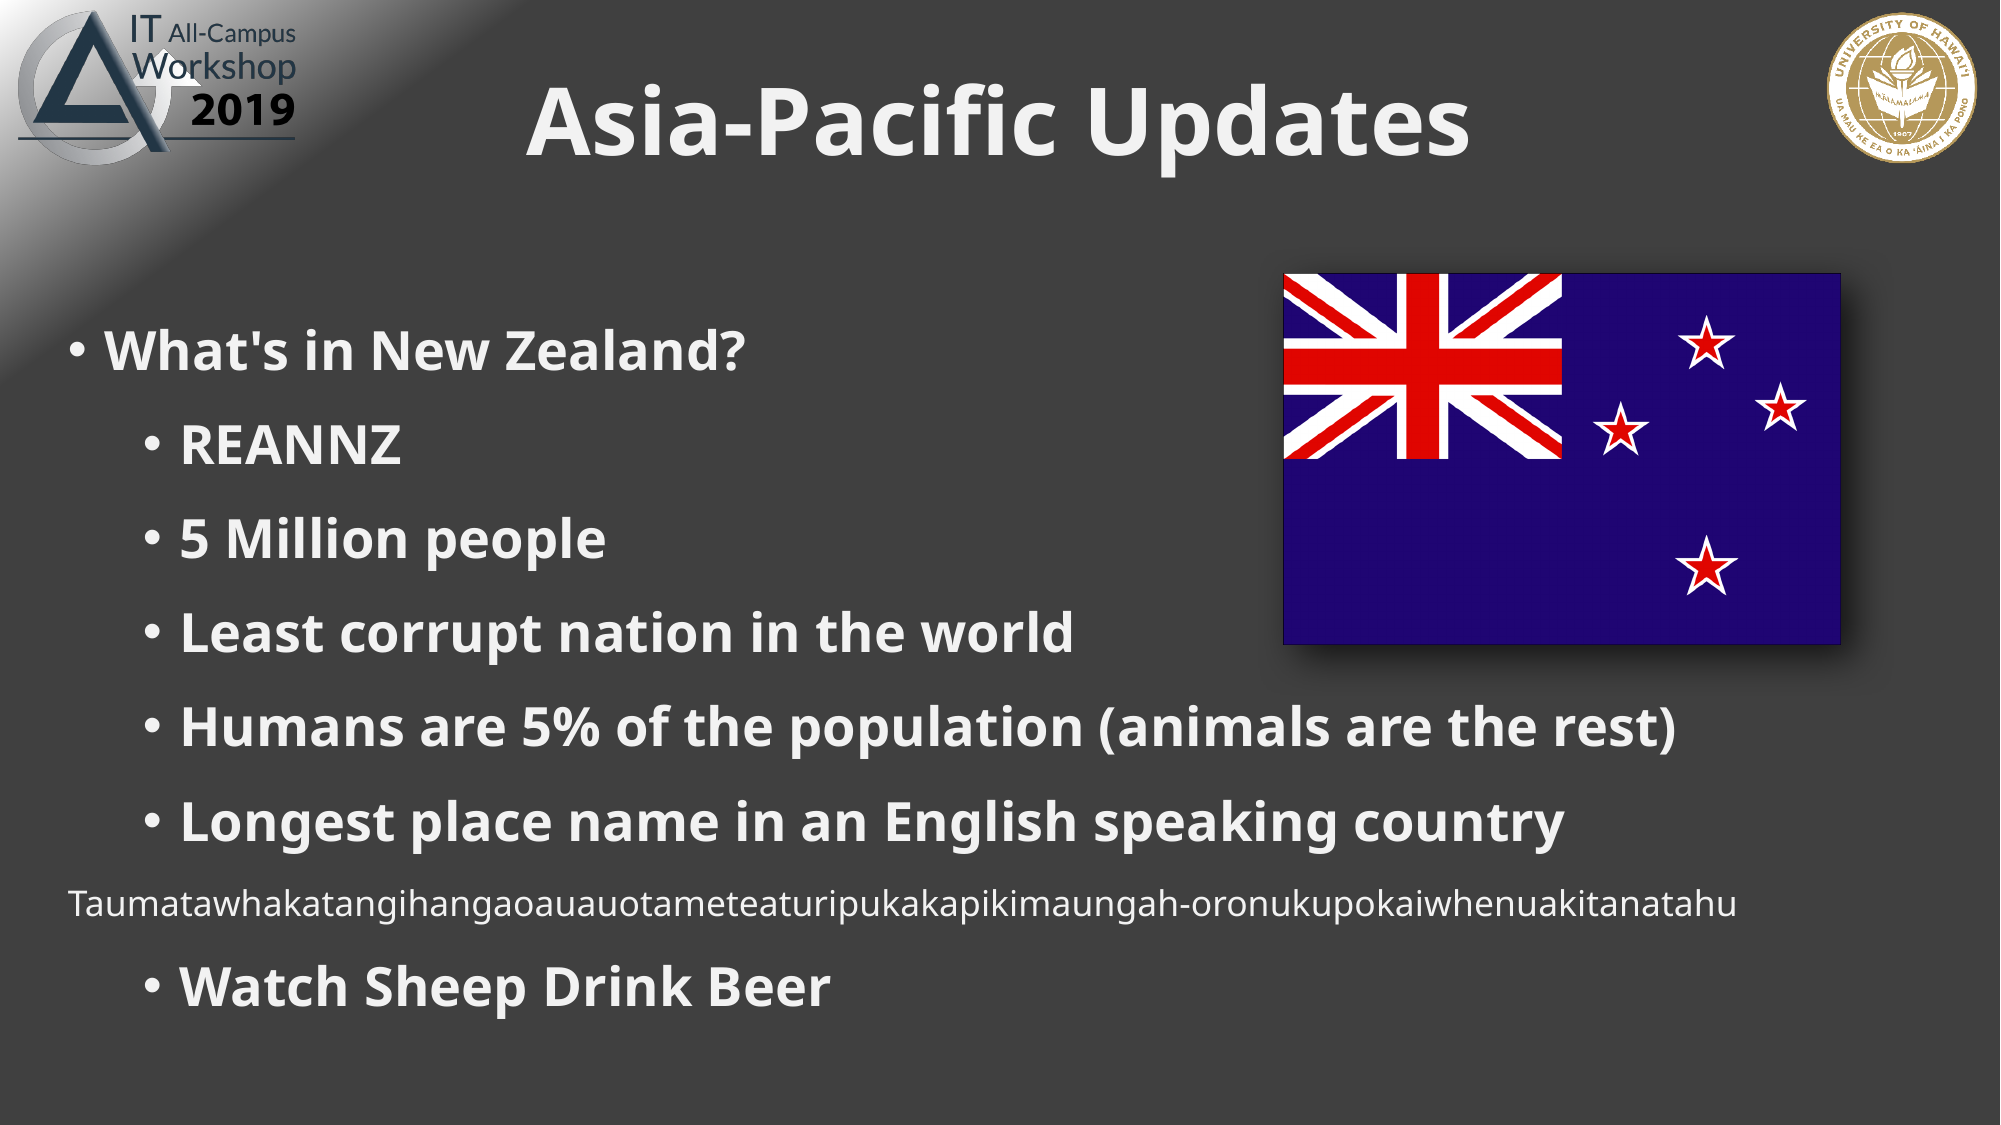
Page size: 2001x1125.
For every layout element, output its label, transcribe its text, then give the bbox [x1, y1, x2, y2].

picture [16, 6, 298, 168]
text_box What's in New Zealand? REANNZ 5 Million people Least corrupt nation in the world Humans are 5% of the population (animals are the rest) Longest place name in an English speaking country Taumatawhakatangihangaoauauotameteaturipukakapikimaungah-oronukupokaiwhenuakitanatahu Watch Sheep Drink Beer [60, 308, 1940, 1026]
picture [1822, 7, 1981, 166]
title Asia-Pacific Updates [99, 23, 1901, 213]
picture [1282, 272, 1841, 646]
